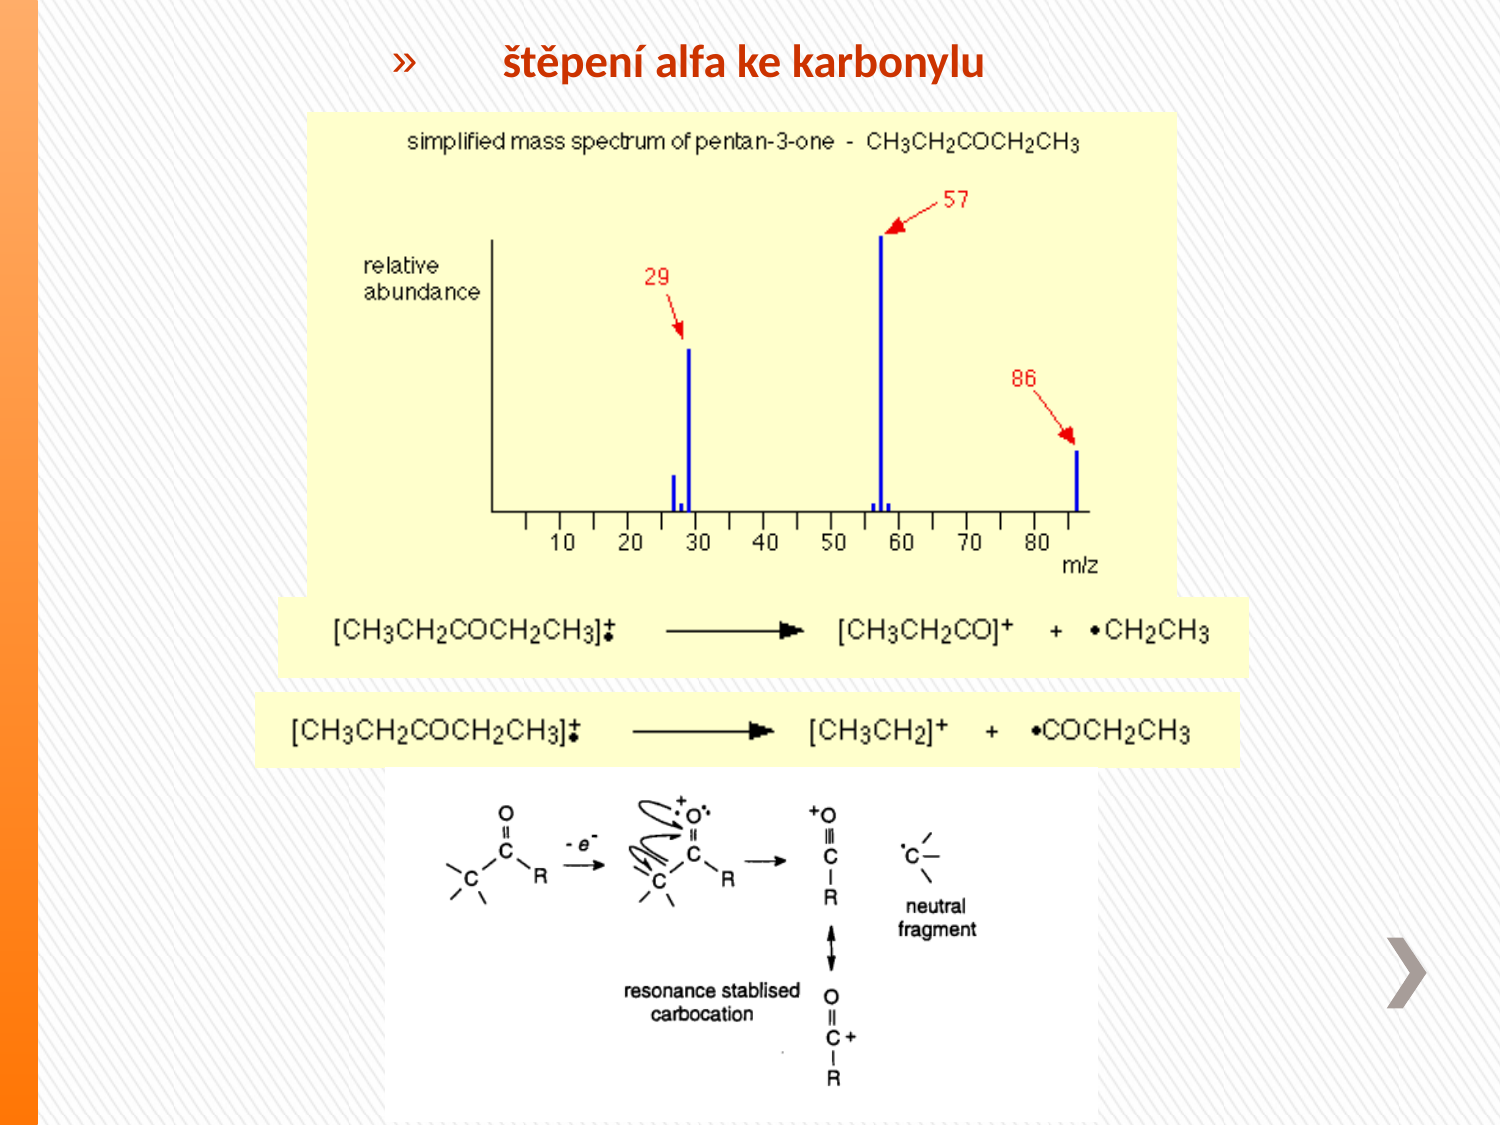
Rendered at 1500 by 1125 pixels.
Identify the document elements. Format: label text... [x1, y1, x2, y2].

picture [254, 692, 1240, 1122]
picture [278, 112, 1249, 679]
text_box štěpení alfa ke karbonylu [223, 23, 1205, 95]
